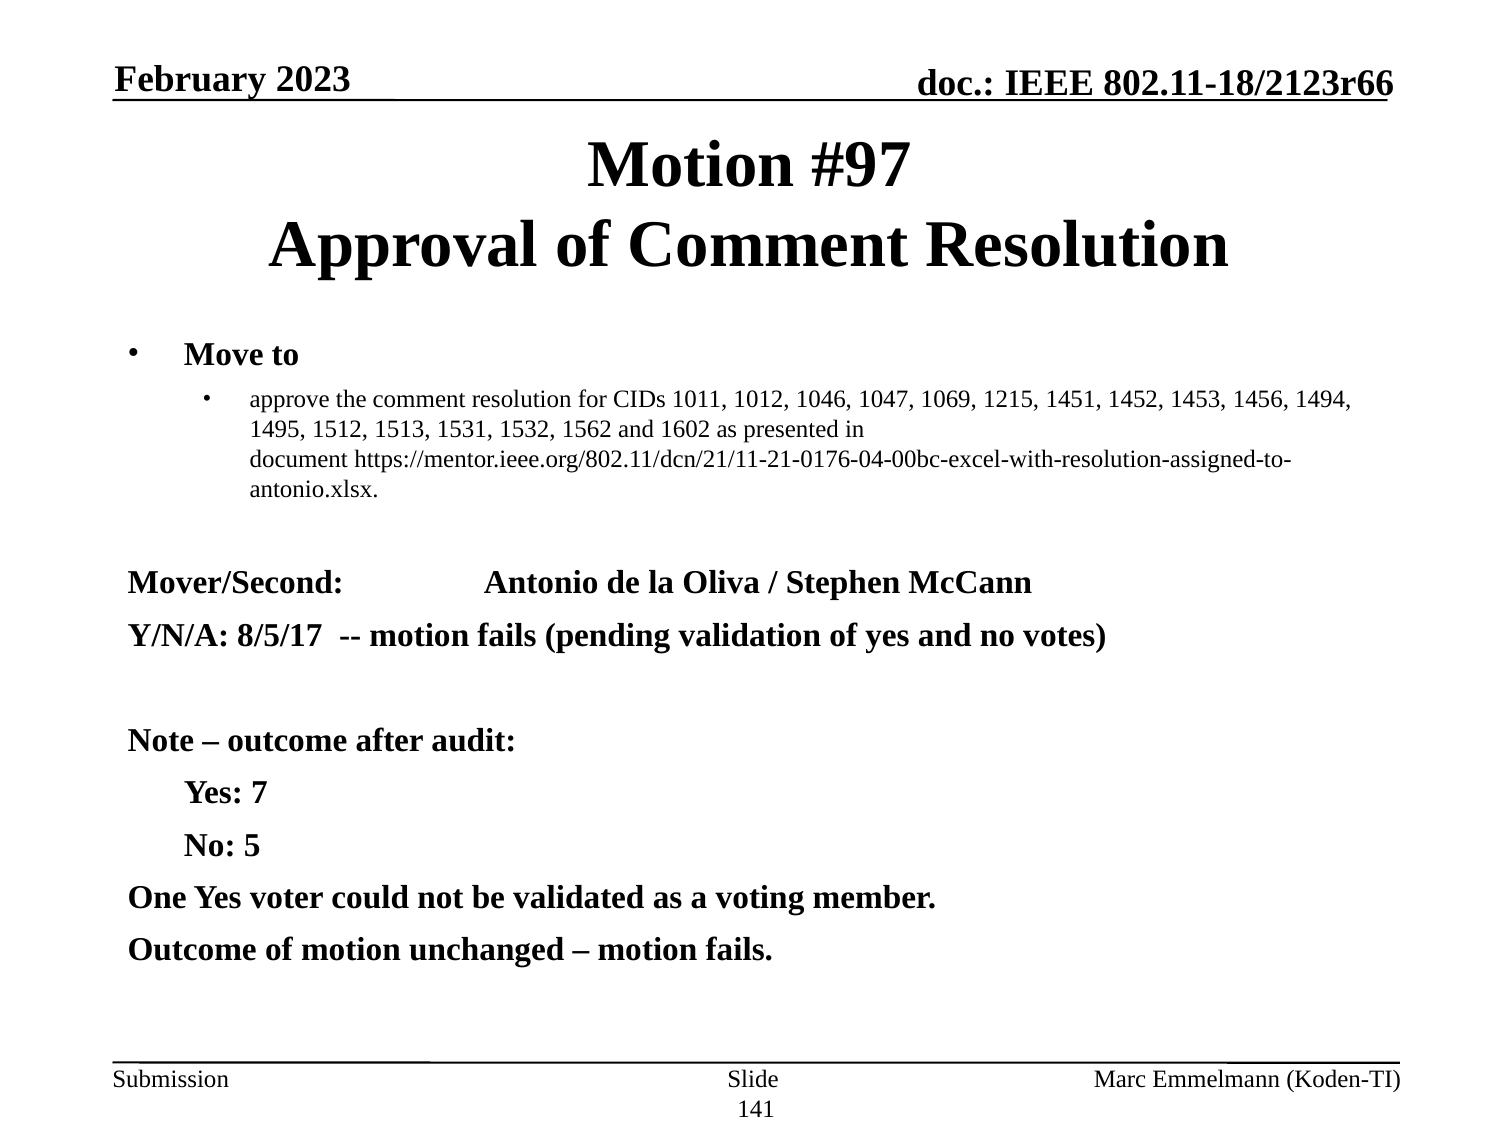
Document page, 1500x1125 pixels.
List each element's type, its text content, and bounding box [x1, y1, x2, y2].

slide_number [114, 54, 423, 100]
slide_number Slide 141 [712, 1061, 800, 1123]
footer Marc Emmelmann (Koden-TI) [878, 1061, 1402, 1093]
title Motion #97 Approval of Comment Resolution [112, 112, 1388, 288]
list Move to approve the comment resolution for CIDs 1011, 1012, 1046, 1047, 1069, 1215, 1451, 1452, 1453, 1456, 1494, 1495, 1512, 1513, 1531, 1532, 1562 and 1602 as presented in document https://mentor.ieee.org/802.11/dcn/21/11-21-0176-04-00bc-excel-with-resolution-assigned-to-antonio.xlsx. Mover/Second: Antonio de la Oliva / Stephen McCann Y/N/A: 8/5/17 -- motion fails (pending validation of yes and no votes) Note – outcome after audit: Yes: 7 No: 5 One Yes voter could not be validated as a voting member. Outcome of motion unchanged – motion fails. [112, 324, 1388, 1000]
